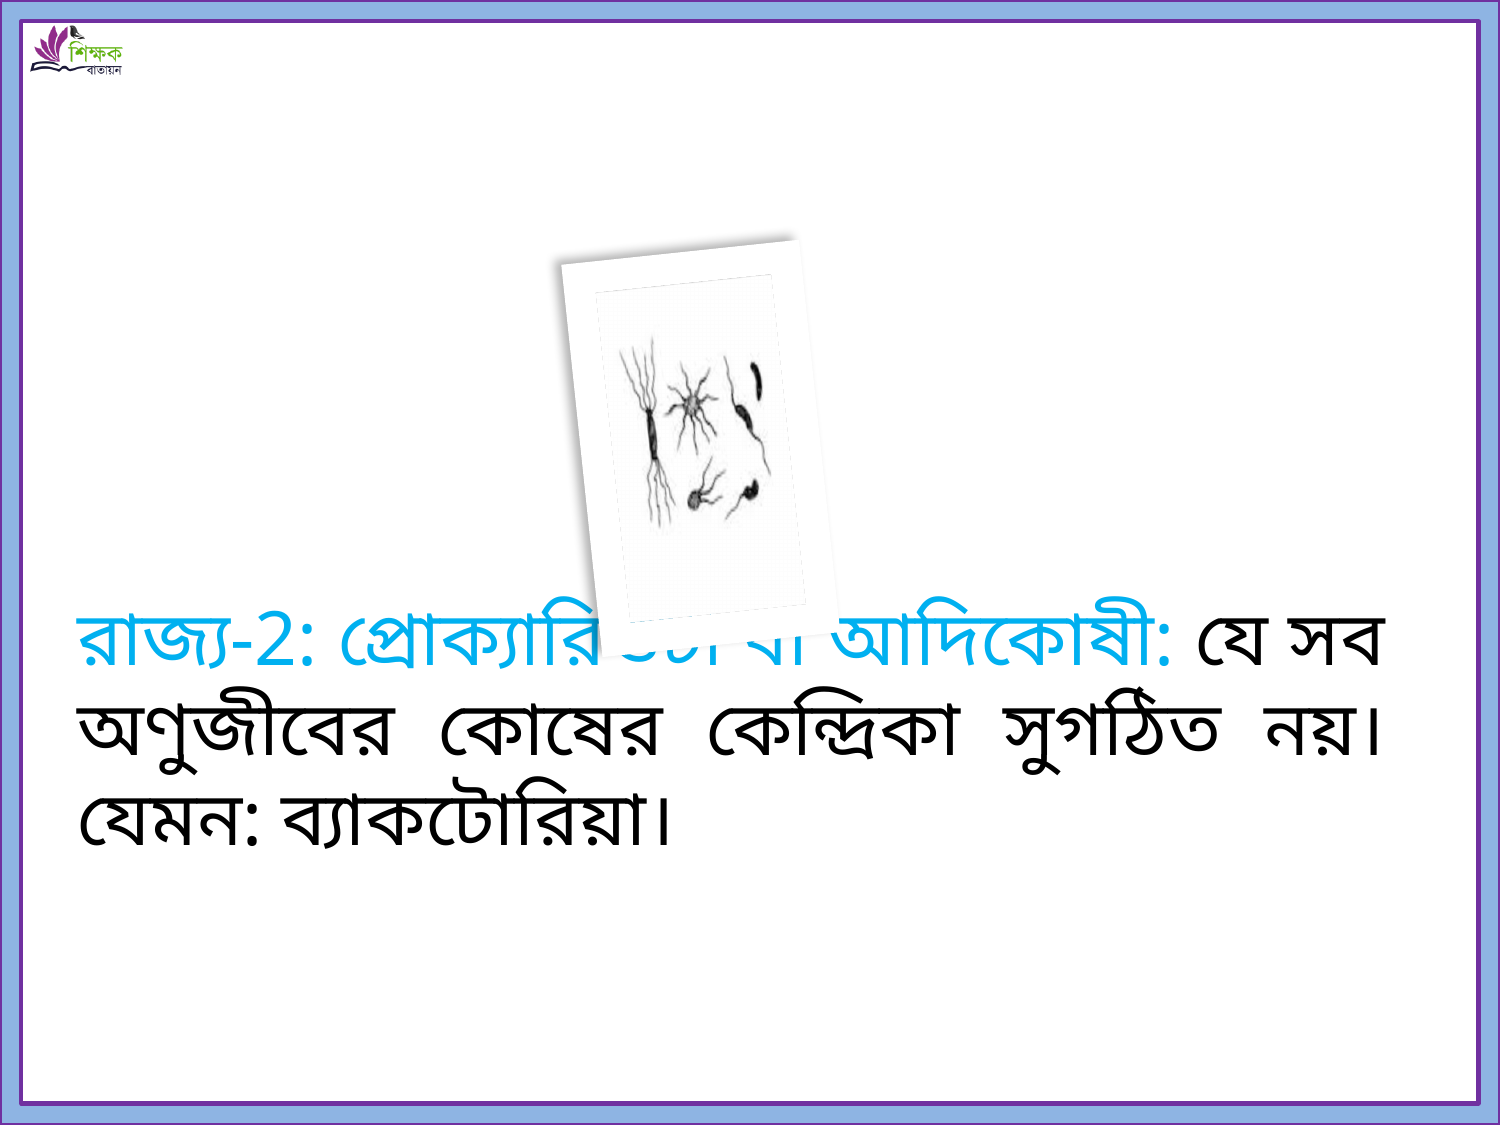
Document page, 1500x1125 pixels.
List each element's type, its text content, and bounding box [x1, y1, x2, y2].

text_box রাজ্য-2: প্রোক্যারিওটা বা আদিকোষী: যে সব অণুজীবের কোষের কেন্দ্রিকা সুগঠিত নয়। যেমন: ব্যাকটোরিয়া। [62, 606, 1400, 844]
text_box [0, 0, 1500, 1125]
picture [24, 0, 131, 106]
picture [596, 275, 805, 622]
